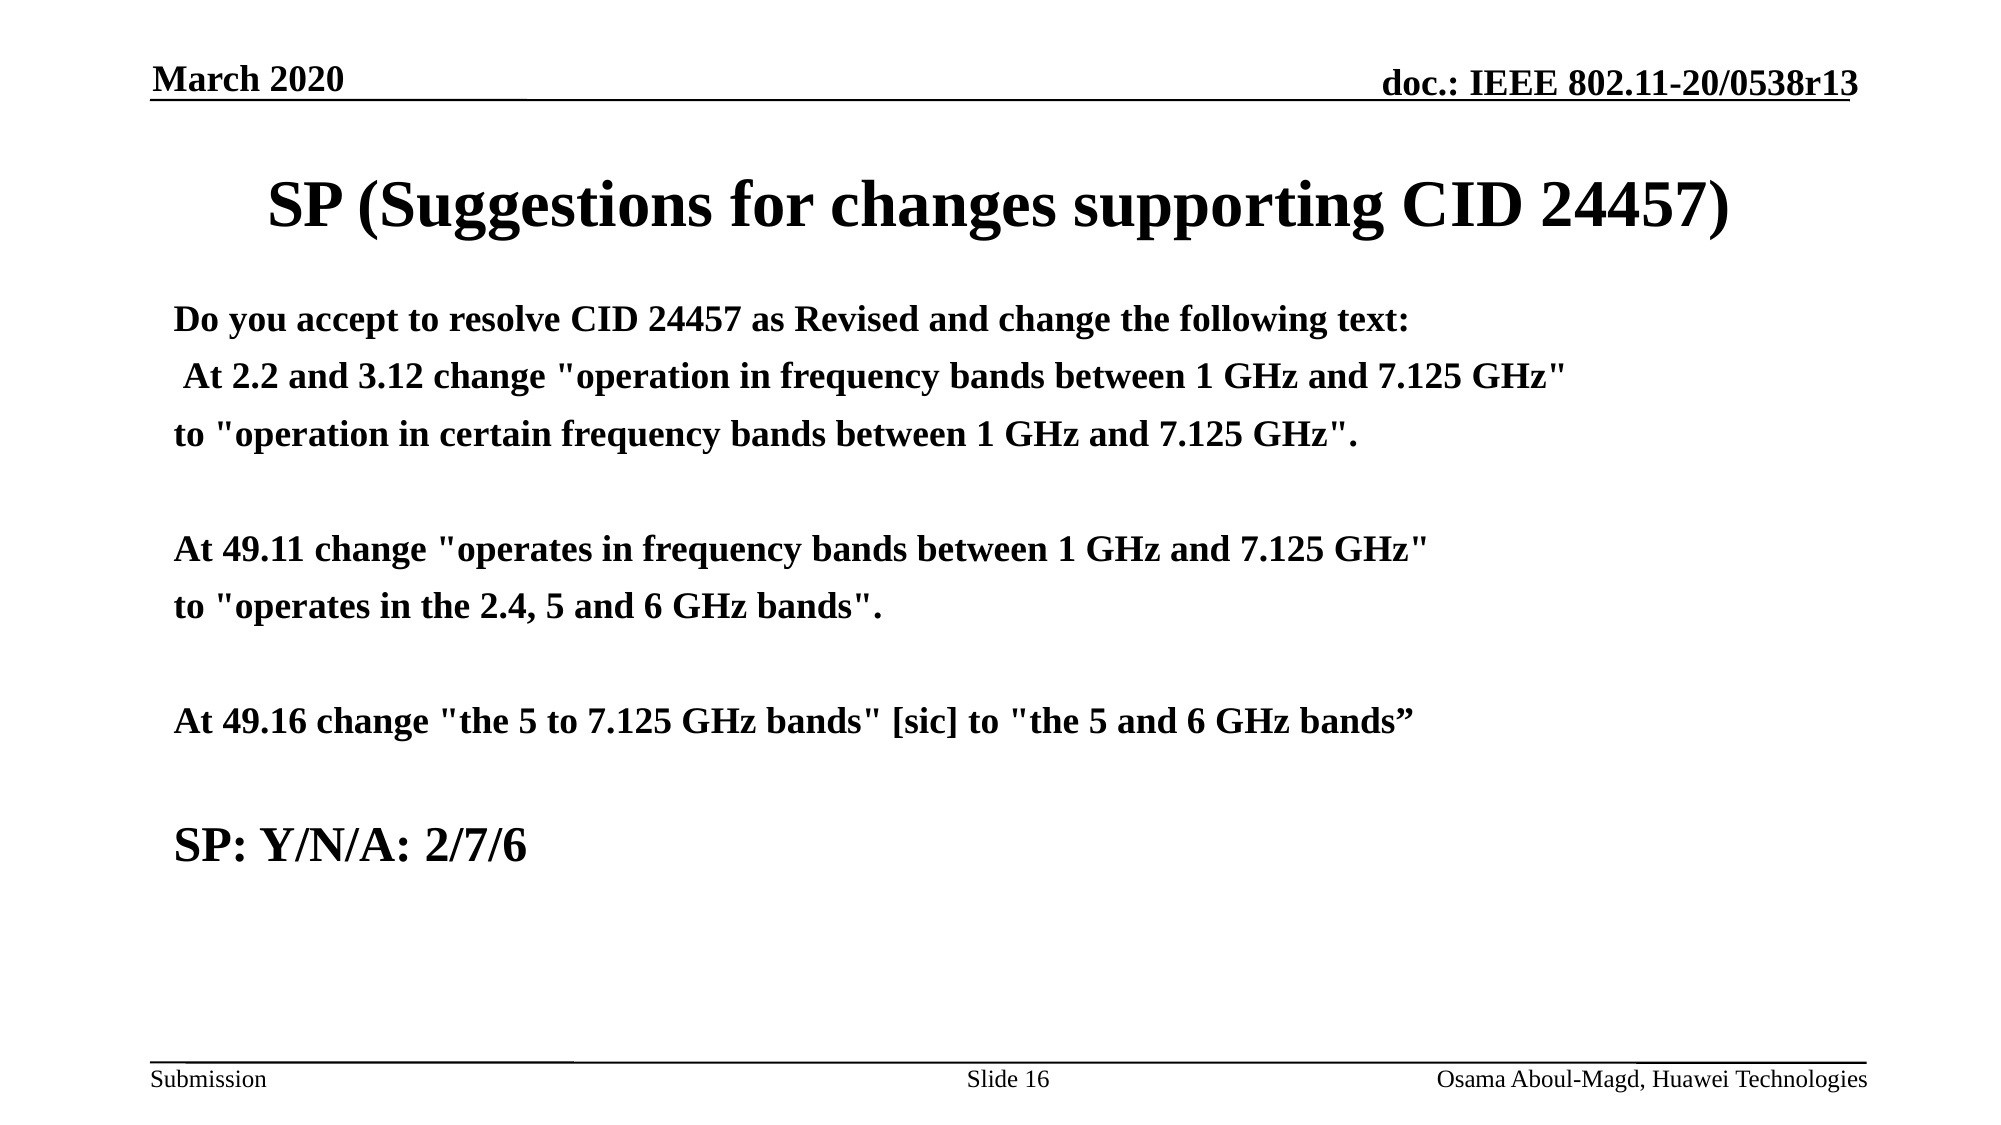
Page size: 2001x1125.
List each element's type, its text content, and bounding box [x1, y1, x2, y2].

title SP (Suggestions for changes supporting CID 24457) [149, 112, 1850, 288]
footer Osama Aboul-Magd, Huawei Technologies [1171, 1061, 1869, 1093]
list Do you accept to resolve CID 24457 as Revised and change the following text: At 2.2 and 3.12 change "operation in frequency bands between 1 GHz and 7.125 GHz" to "operation in certain frequency bands between 1 GHz and 7.125 GHz". At 49.11 change "operates in frequency bands between 1 GHz and 7.125 GHz" to "operates in the 2.4, 5 and 6 GHz bands". At 49.16 change "the 5 to 7.125 GHz bands" [sic] to "the 5 and 6 GHz bands” SP: Y/N/A: 2/7/6 [158, 285, 1859, 961]
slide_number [152, 54, 563, 100]
slide_number Slide 16 [950, 1061, 1067, 1123]
